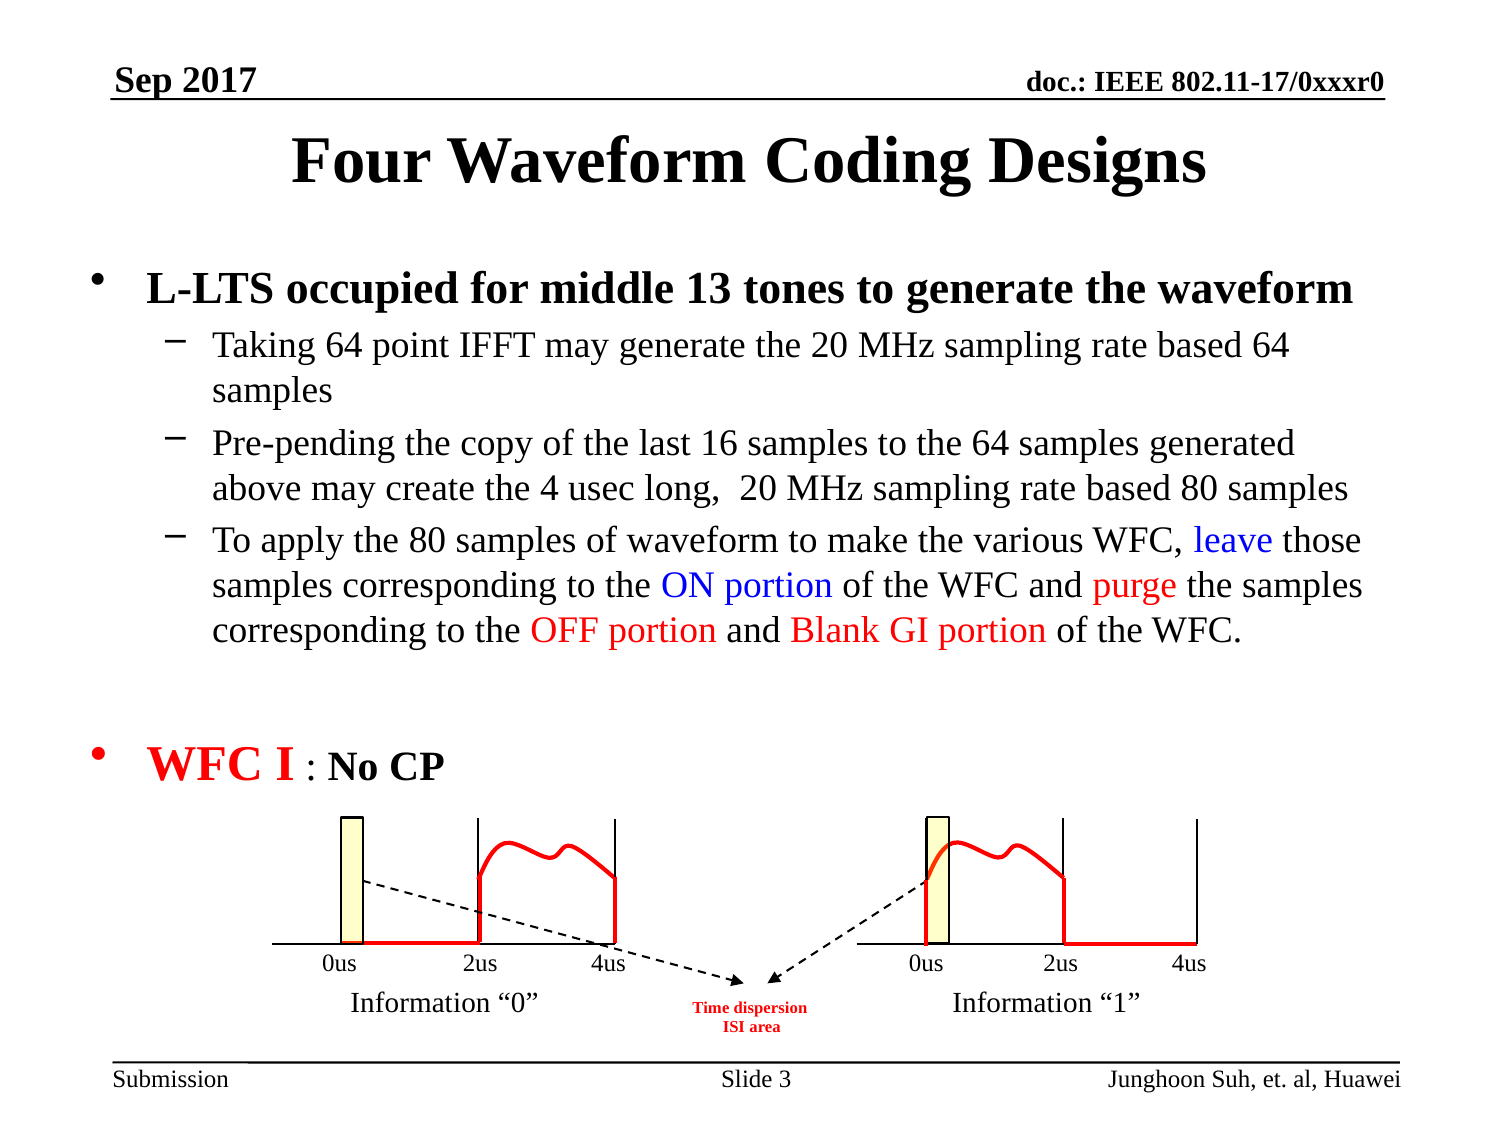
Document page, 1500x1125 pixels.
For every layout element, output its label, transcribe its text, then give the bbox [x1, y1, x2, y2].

footer Junghoon Suh, et. al, Huawei [1104, 1061, 1402, 1093]
list L-LTS occupied for middle 13 tones to generate the waveform Taking 64 point IFFT may generate the 20 MHz sampling rate based 64 samples Pre-pending the copy of the last 16 samples to the 64 samples generated above may create the 4 usec long, 20 MHz sampling rate based 80 samples To apply the 80 samples of waveform to make the various WFC, leave those samples corresponding to the ON portion of the WFC and purge the samples corresponding to the OFF portion and Blank GI portion of the WFC. WFC I : No CP [75, 249, 1400, 638]
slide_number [114, 54, 265, 101]
title Four Waveform Coding Designs [112, 112, 1388, 200]
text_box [250, 816, 1276, 1045]
slide_number Slide 3 [712, 1061, 800, 1093]
